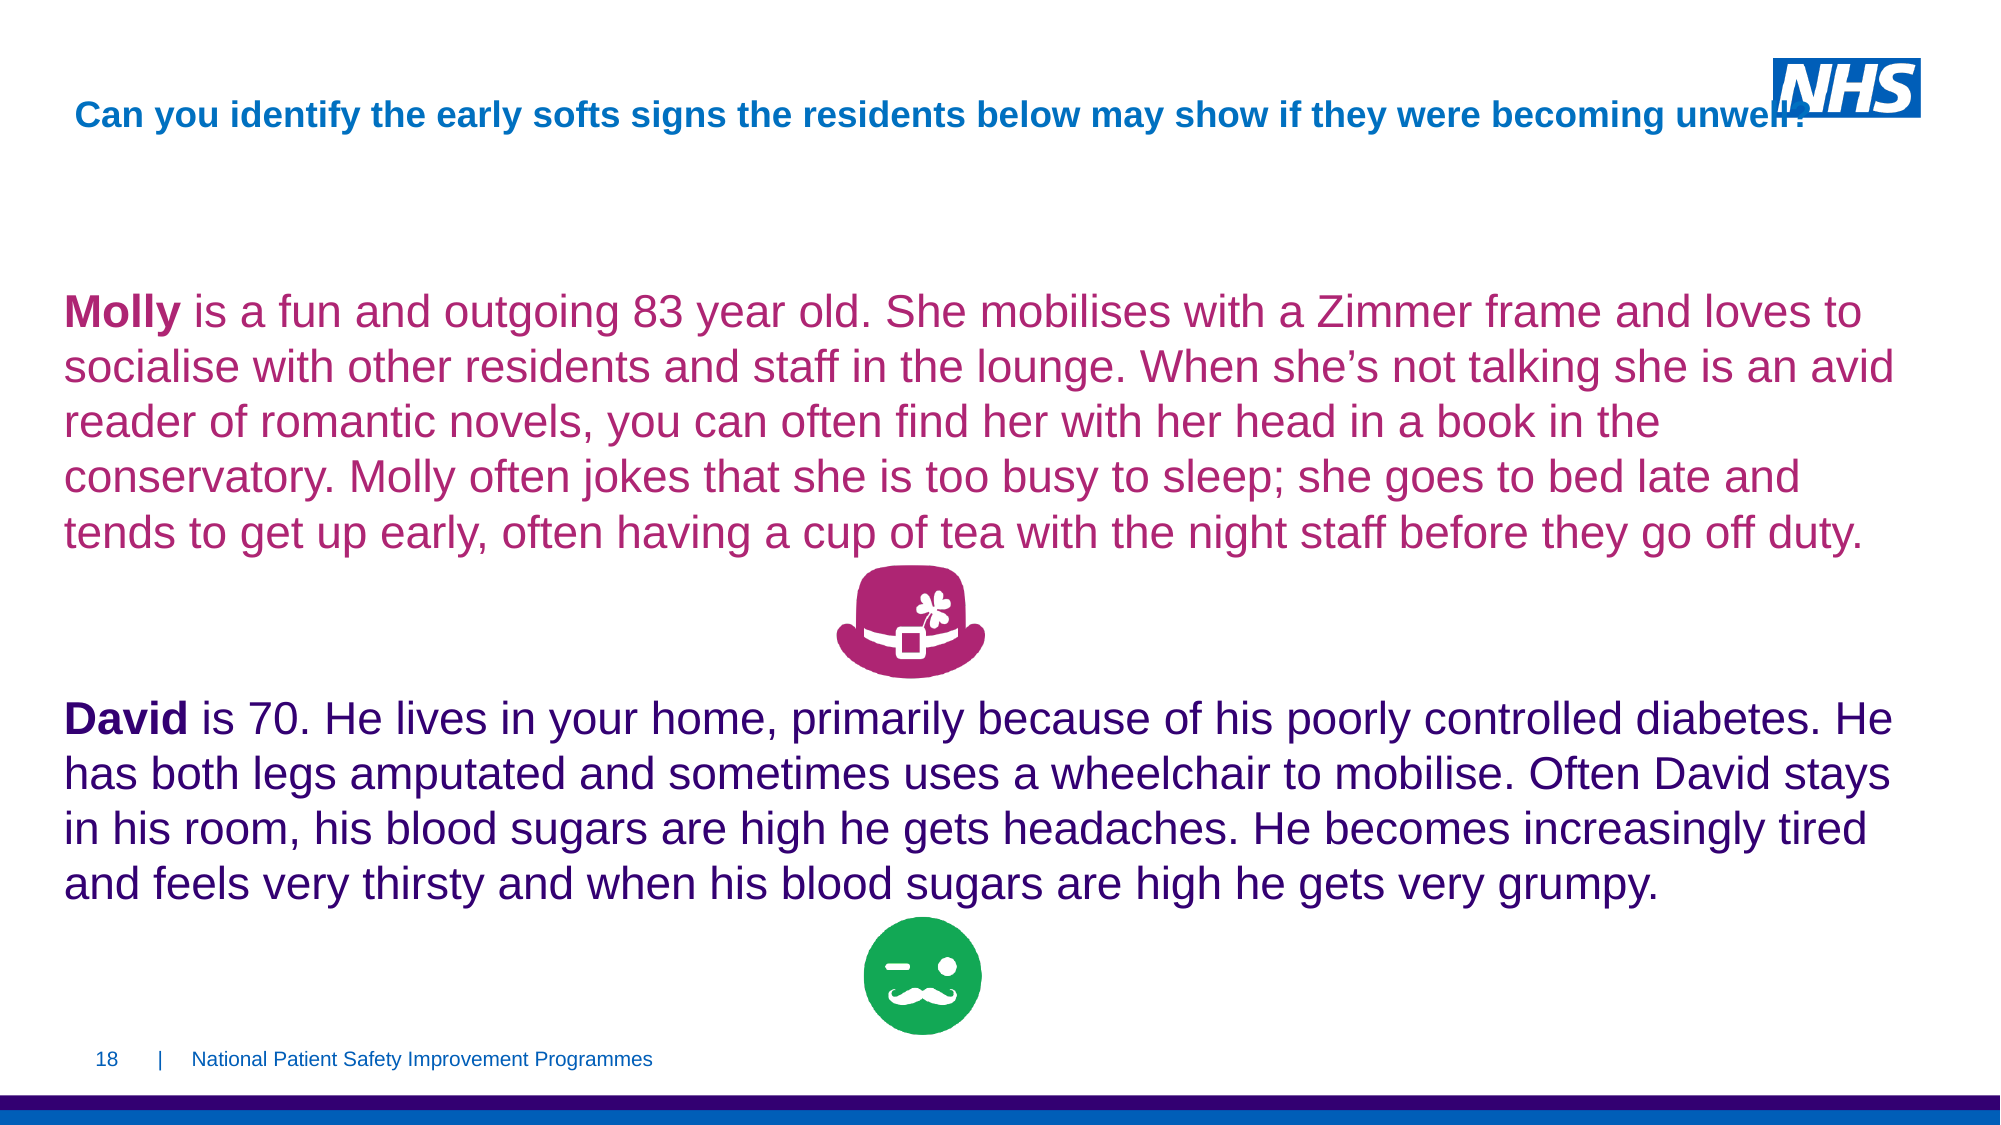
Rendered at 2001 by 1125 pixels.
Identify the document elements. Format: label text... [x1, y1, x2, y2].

list Molly is a fun and outgoing 83 year old. She mobilises with a Zimmer frame and loves to socialise with other residents and staff in the lounge. When she’s not talking she is an avid reader of romantic novels, you can often find her with her head in a book in the conservatory. Molly often jokes that she is too busy to sleep; she goes to bed late and tends to get up early, often having a cup of tea with the night staff before they go off duty. David is 70. He lives in your home, primarily because of his poorly controlled diabetes. He has both legs amputated and sometimes uses a wheelchair to mobilise. Often David stays in his room, his blood sugars are high he gets headaches. He becomes increasingly tired and feels very thirsty and when his blood sugars are high he gets very grumpy. [63, 281, 1909, 1039]
title Can you identify the early softs signs the residents below may show if they were becoming unwell? [74, 95, 1839, 216]
picture [834, 556, 987, 687]
picture [1773, 58, 1922, 119]
slide_number 18 [19, 1027, 134, 1088]
footer | National Patient Safety Improvement Programmes [157, 1027, 833, 1088]
text_box [859, 912, 987, 1037]
